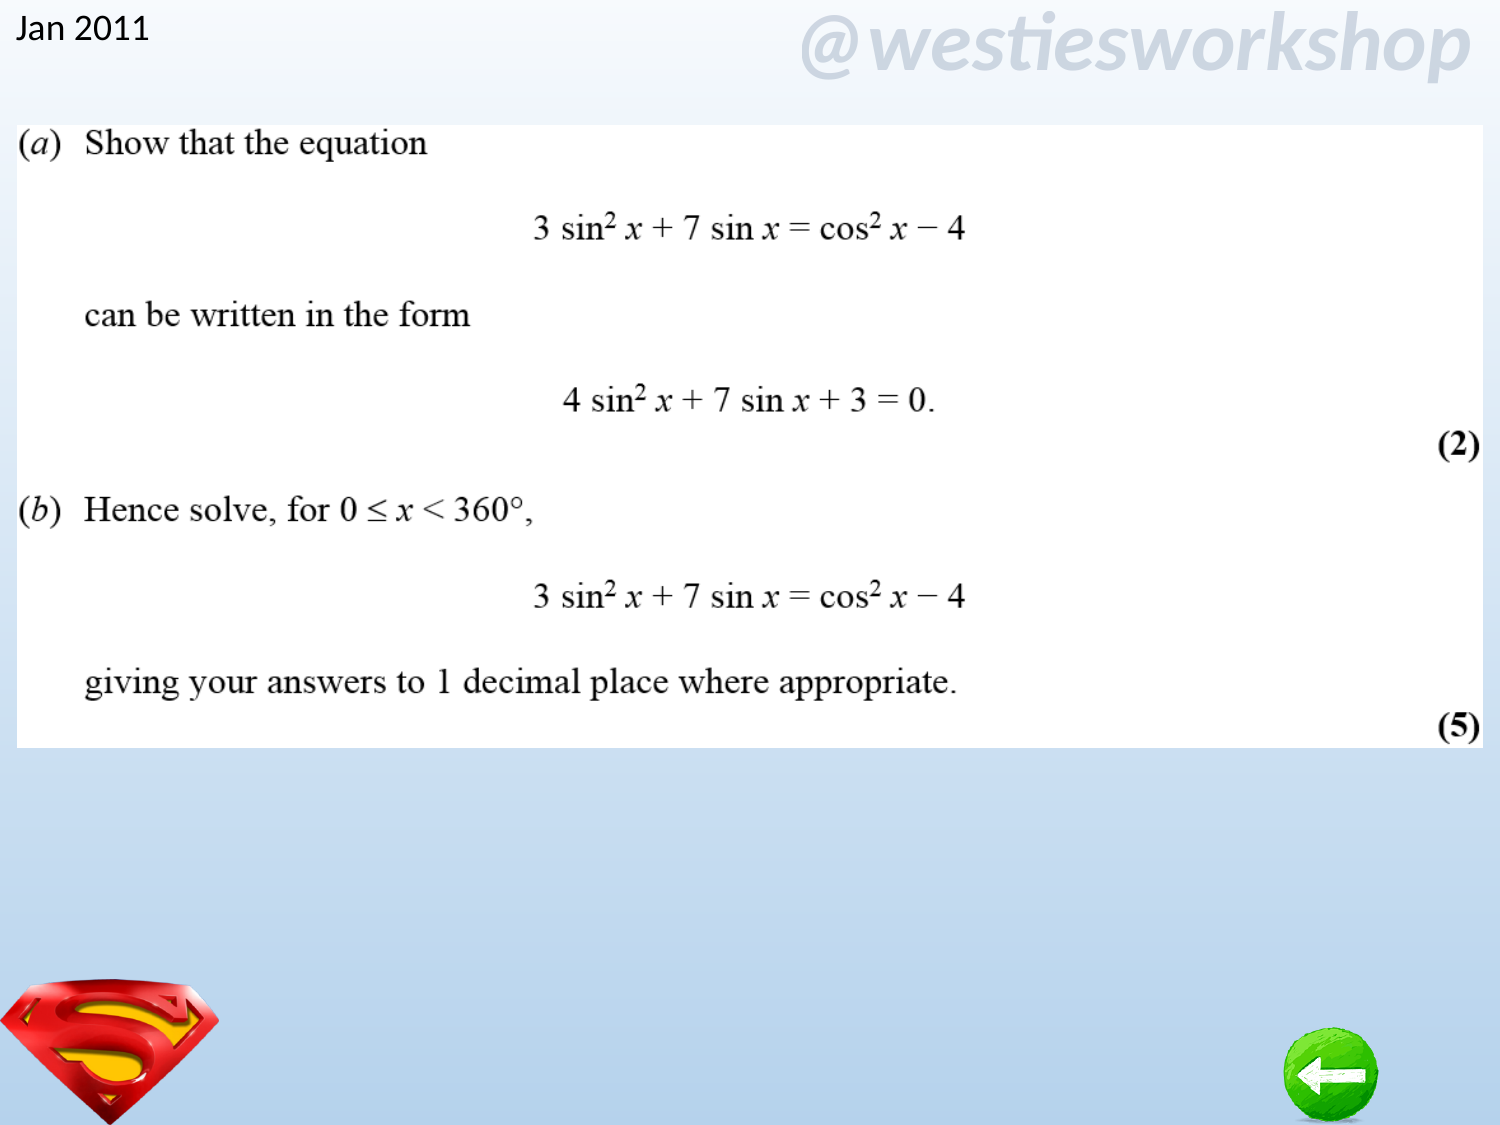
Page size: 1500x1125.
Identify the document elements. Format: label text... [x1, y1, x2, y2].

text_box Jan 2011 [1, 0, 165, 56]
picture [1281, 1027, 1380, 1125]
picture [0, 979, 219, 1125]
picture [17, 125, 1483, 748]
